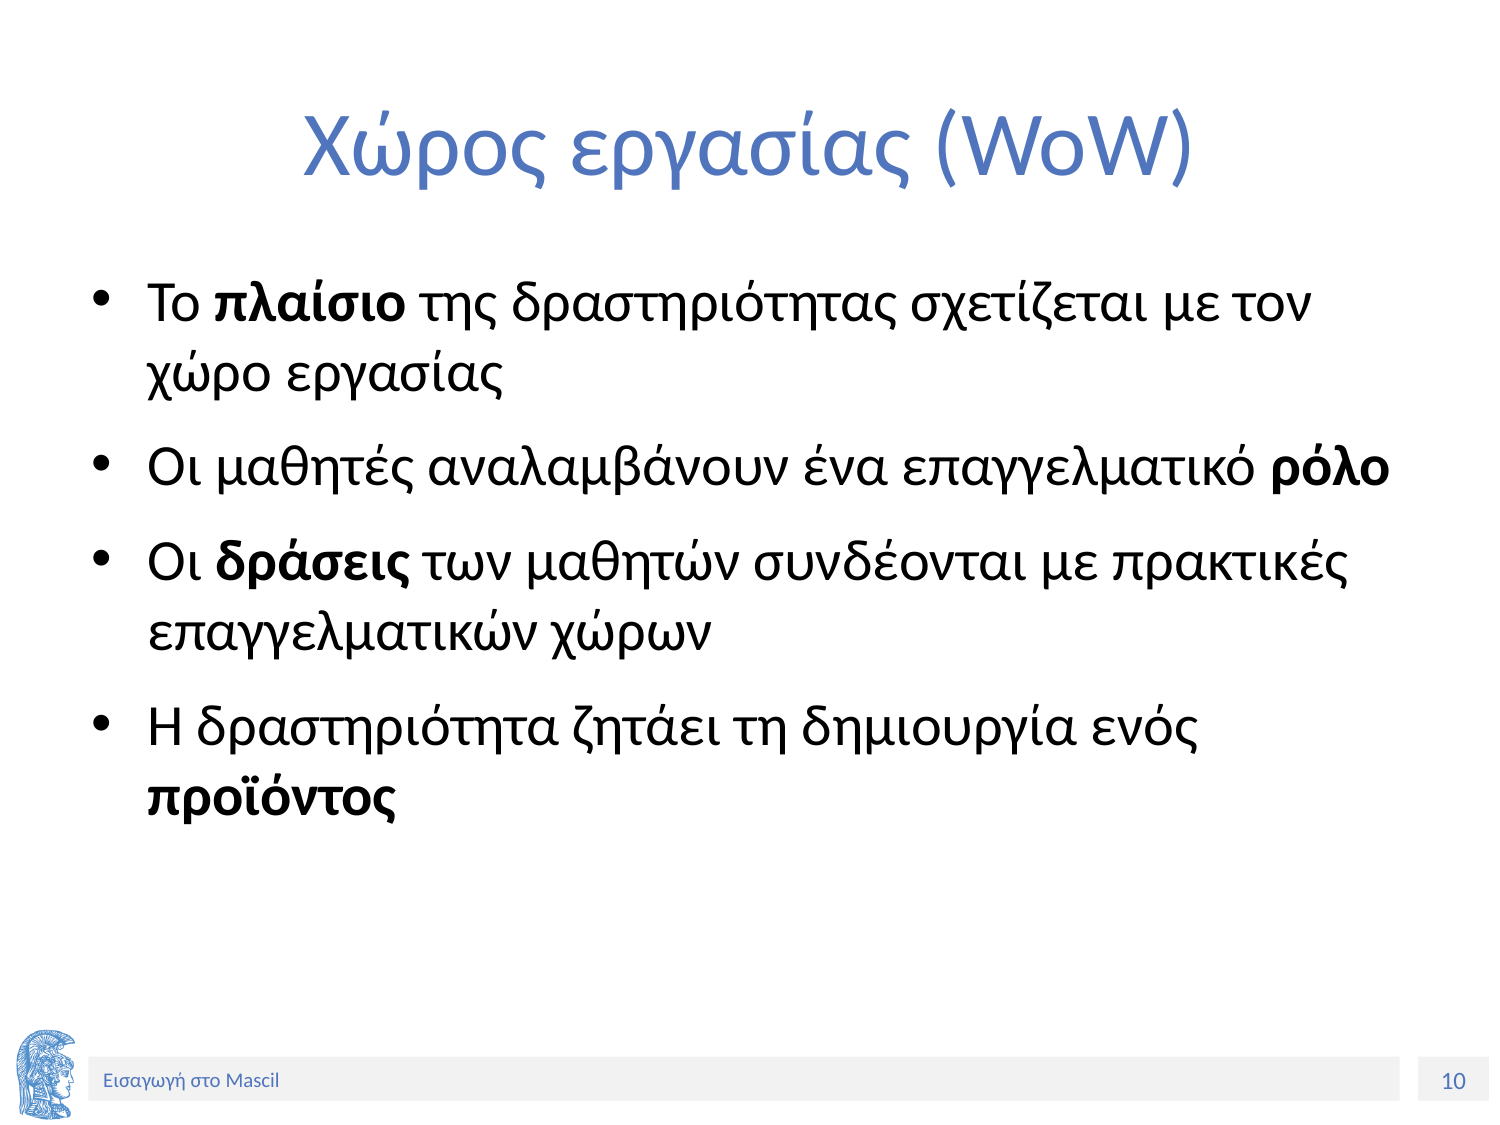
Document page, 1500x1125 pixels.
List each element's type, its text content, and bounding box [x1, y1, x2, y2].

title Χώρος εργασίας (WoW) [75, 45, 1425, 233]
picture [9, 1026, 81, 1120]
list Το πλαίσιο της δραστηριότητας σχετίζεται με τον χώρο εργασίας Οι μαθητές αναλαμβάνουν ένα επαγγελματικό ρόλο Οι δράσεις των μαθητών συνδέονται με πρακτικές επαγγελματικών χώρων Η δραστηριότητα ζητάει τη δημιουργία ενός προϊόντος [76, 255, 1427, 998]
